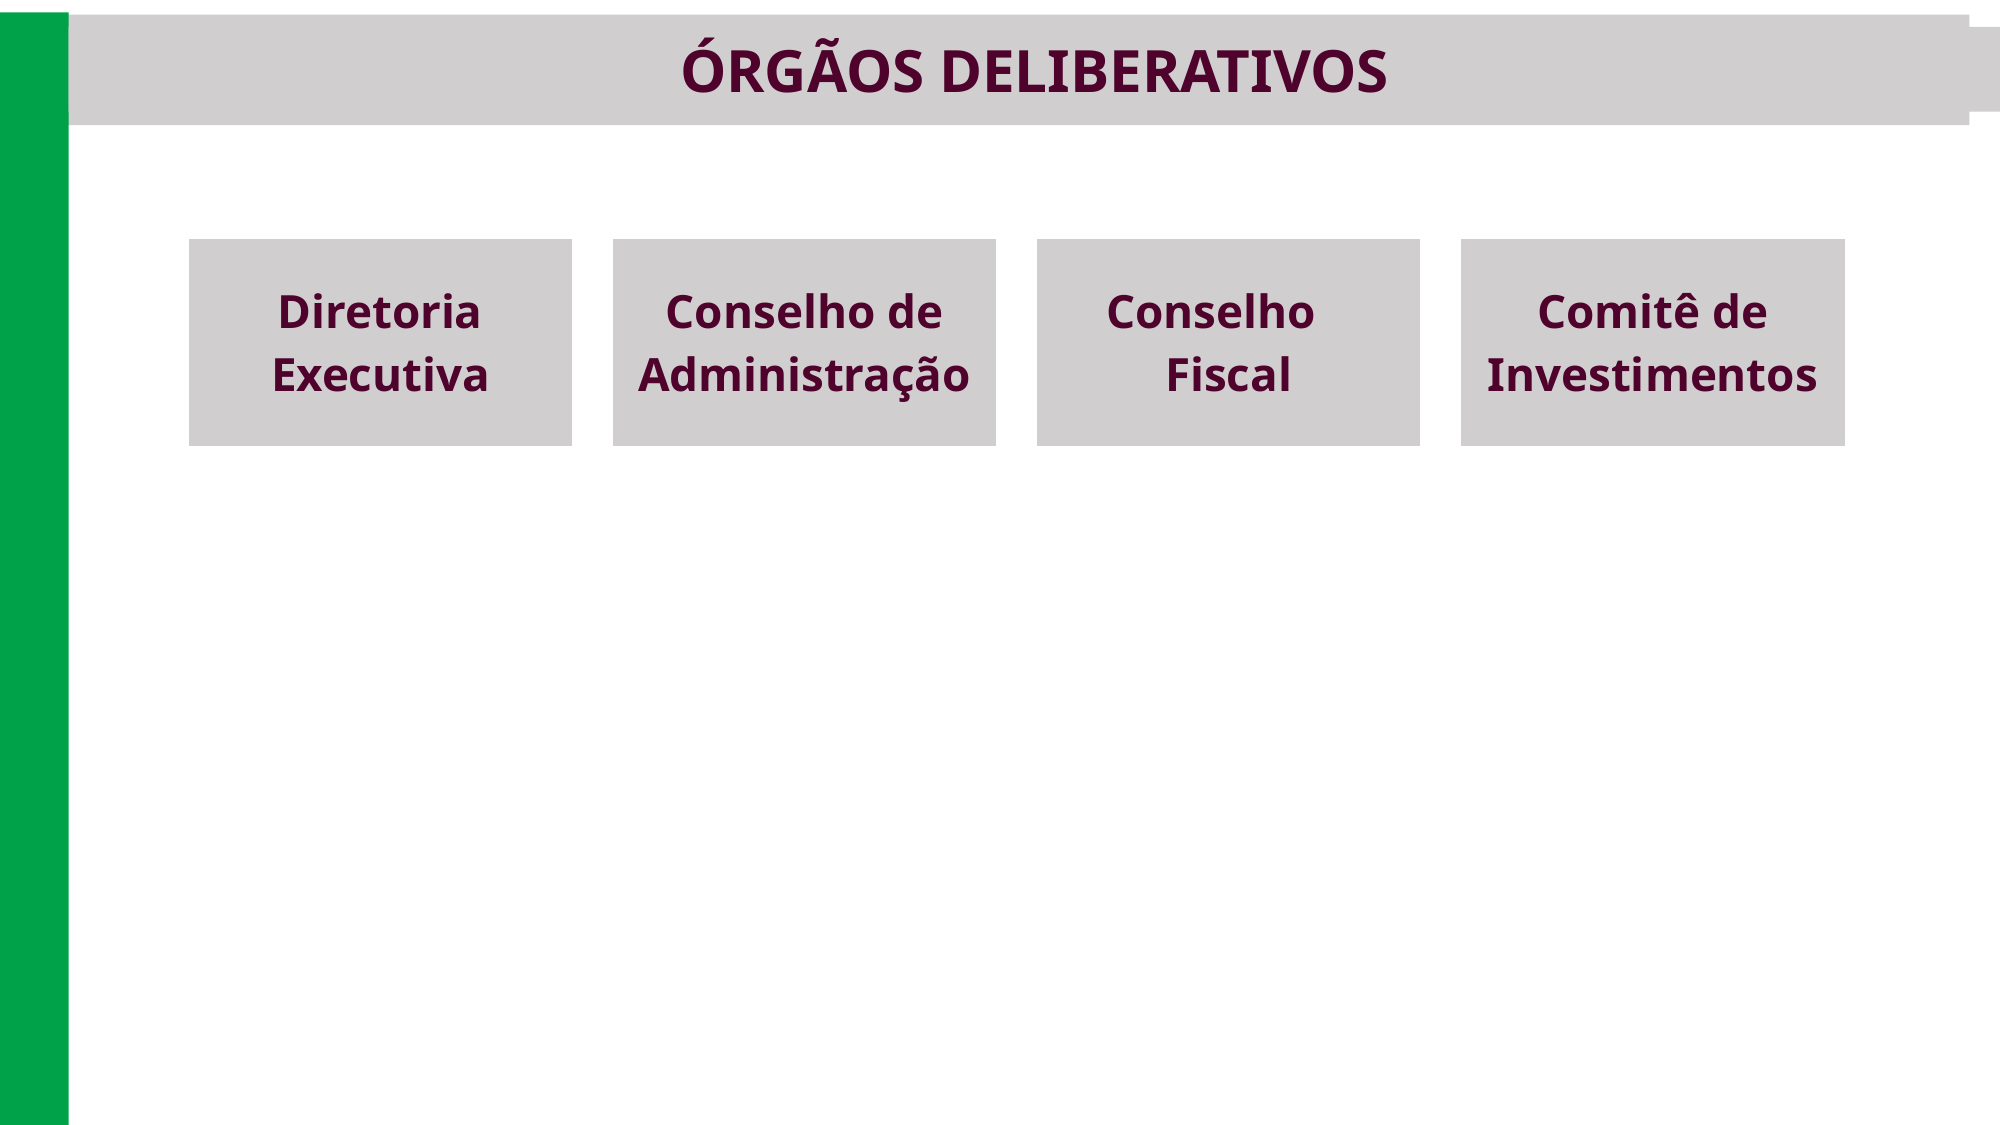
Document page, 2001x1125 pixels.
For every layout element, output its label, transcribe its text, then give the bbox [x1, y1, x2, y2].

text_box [187, 237, 1846, 994]
text_box [70, 14, 1970, 26]
text_box ÓRGÃOS DELIBERATIVOS [68, 26, 2000, 112]
text_box [70, 112, 1970, 126]
text_box [0, 11, 70, 1125]
